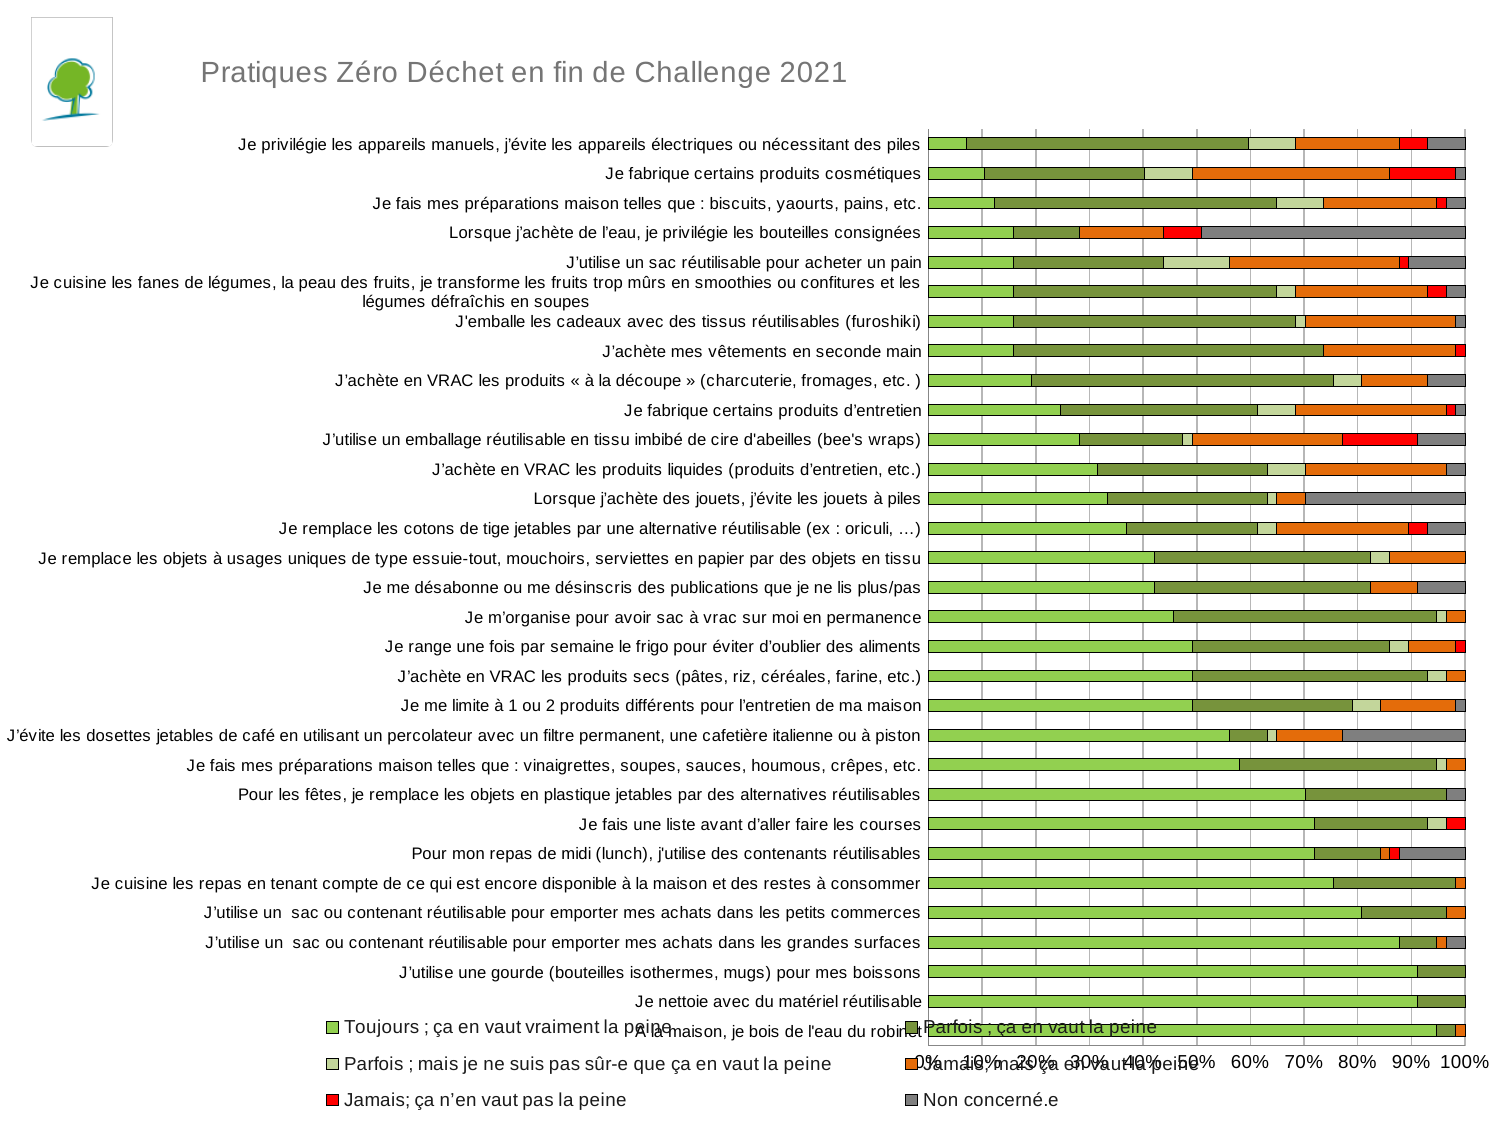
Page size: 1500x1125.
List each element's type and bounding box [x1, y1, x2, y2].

chart [0, 26, 1500, 1125]
picture [29, 15, 115, 26]
